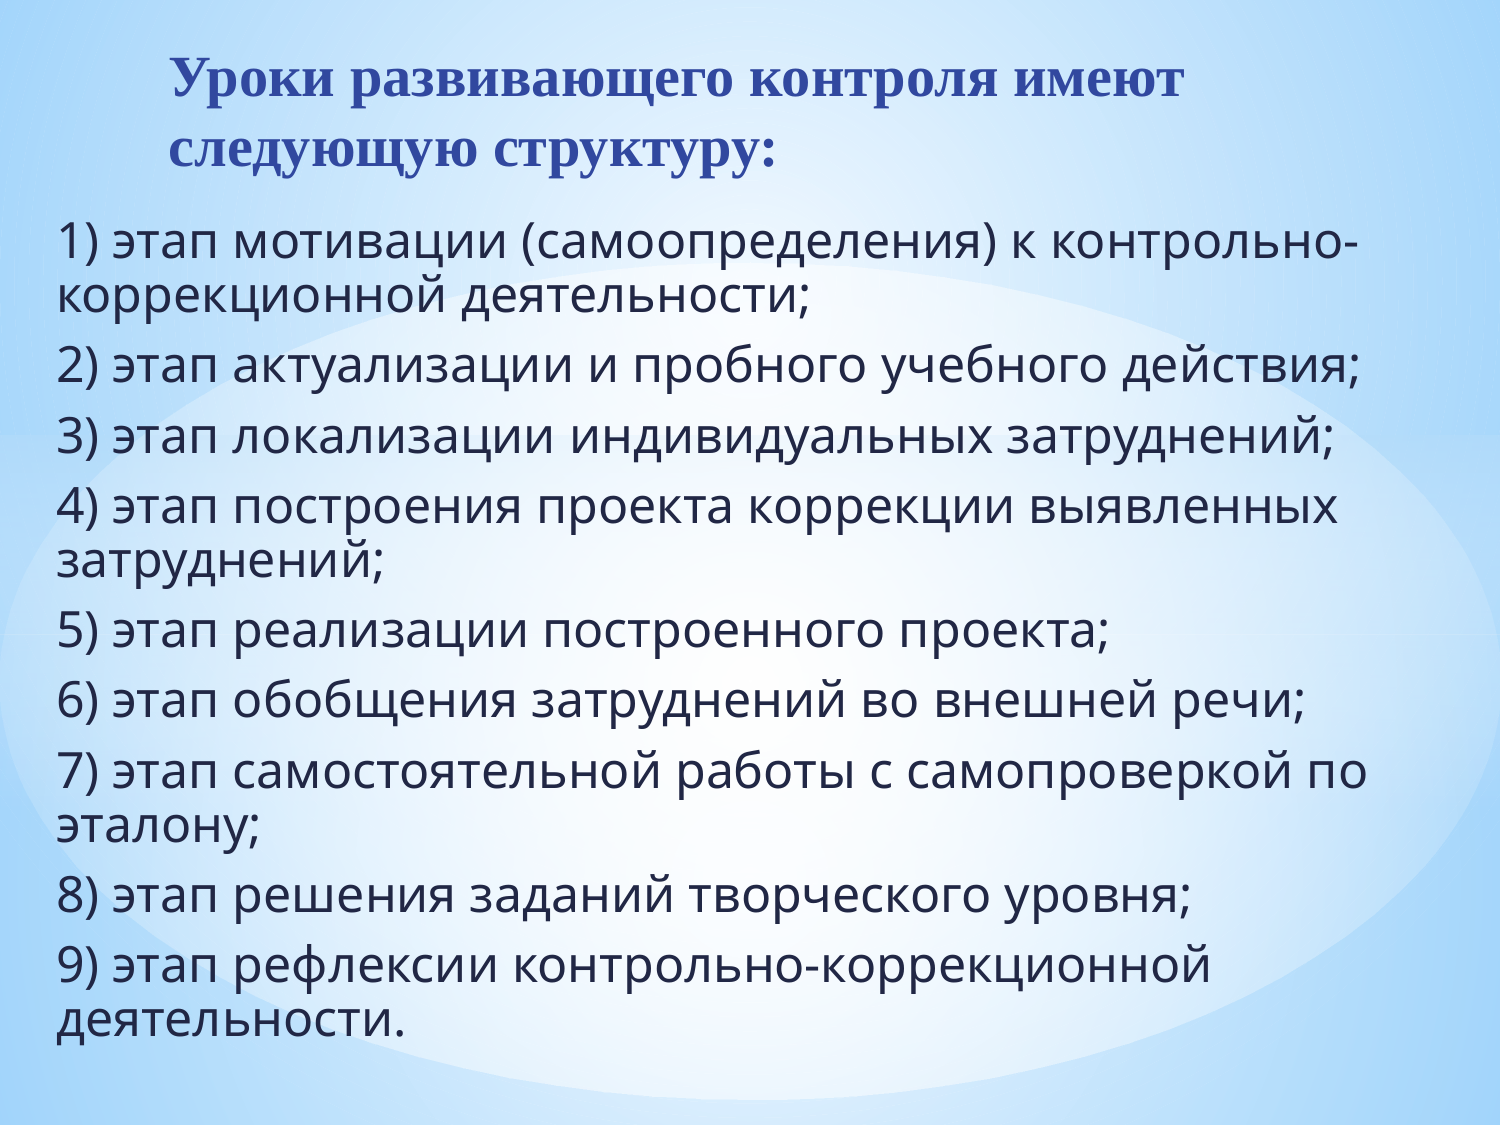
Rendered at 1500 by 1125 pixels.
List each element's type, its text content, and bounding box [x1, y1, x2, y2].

title Уроки развивающего контроля имеют следующую структуру: [123, 30, 1301, 197]
subtitle 1) этап мотивации (самоопределения) к контрольно-коррекционной деятельности; 2) этап актуализации и пробного учебного действия; 3) этап локализации индивидуальных затруднений; 4) этап построения проекта коррекции выявленных затруднений; 5) этап реализации построенного проекта; 6) этап обобщения затруднений во внешней речи; 7) этап самостоятельной работы с самопроверкой по эталону; 8) этап решения заданий творческого уровня; 9) этап рефлексии контрольно-коррекционной деятельности. [41, 208, 1412, 1059]
